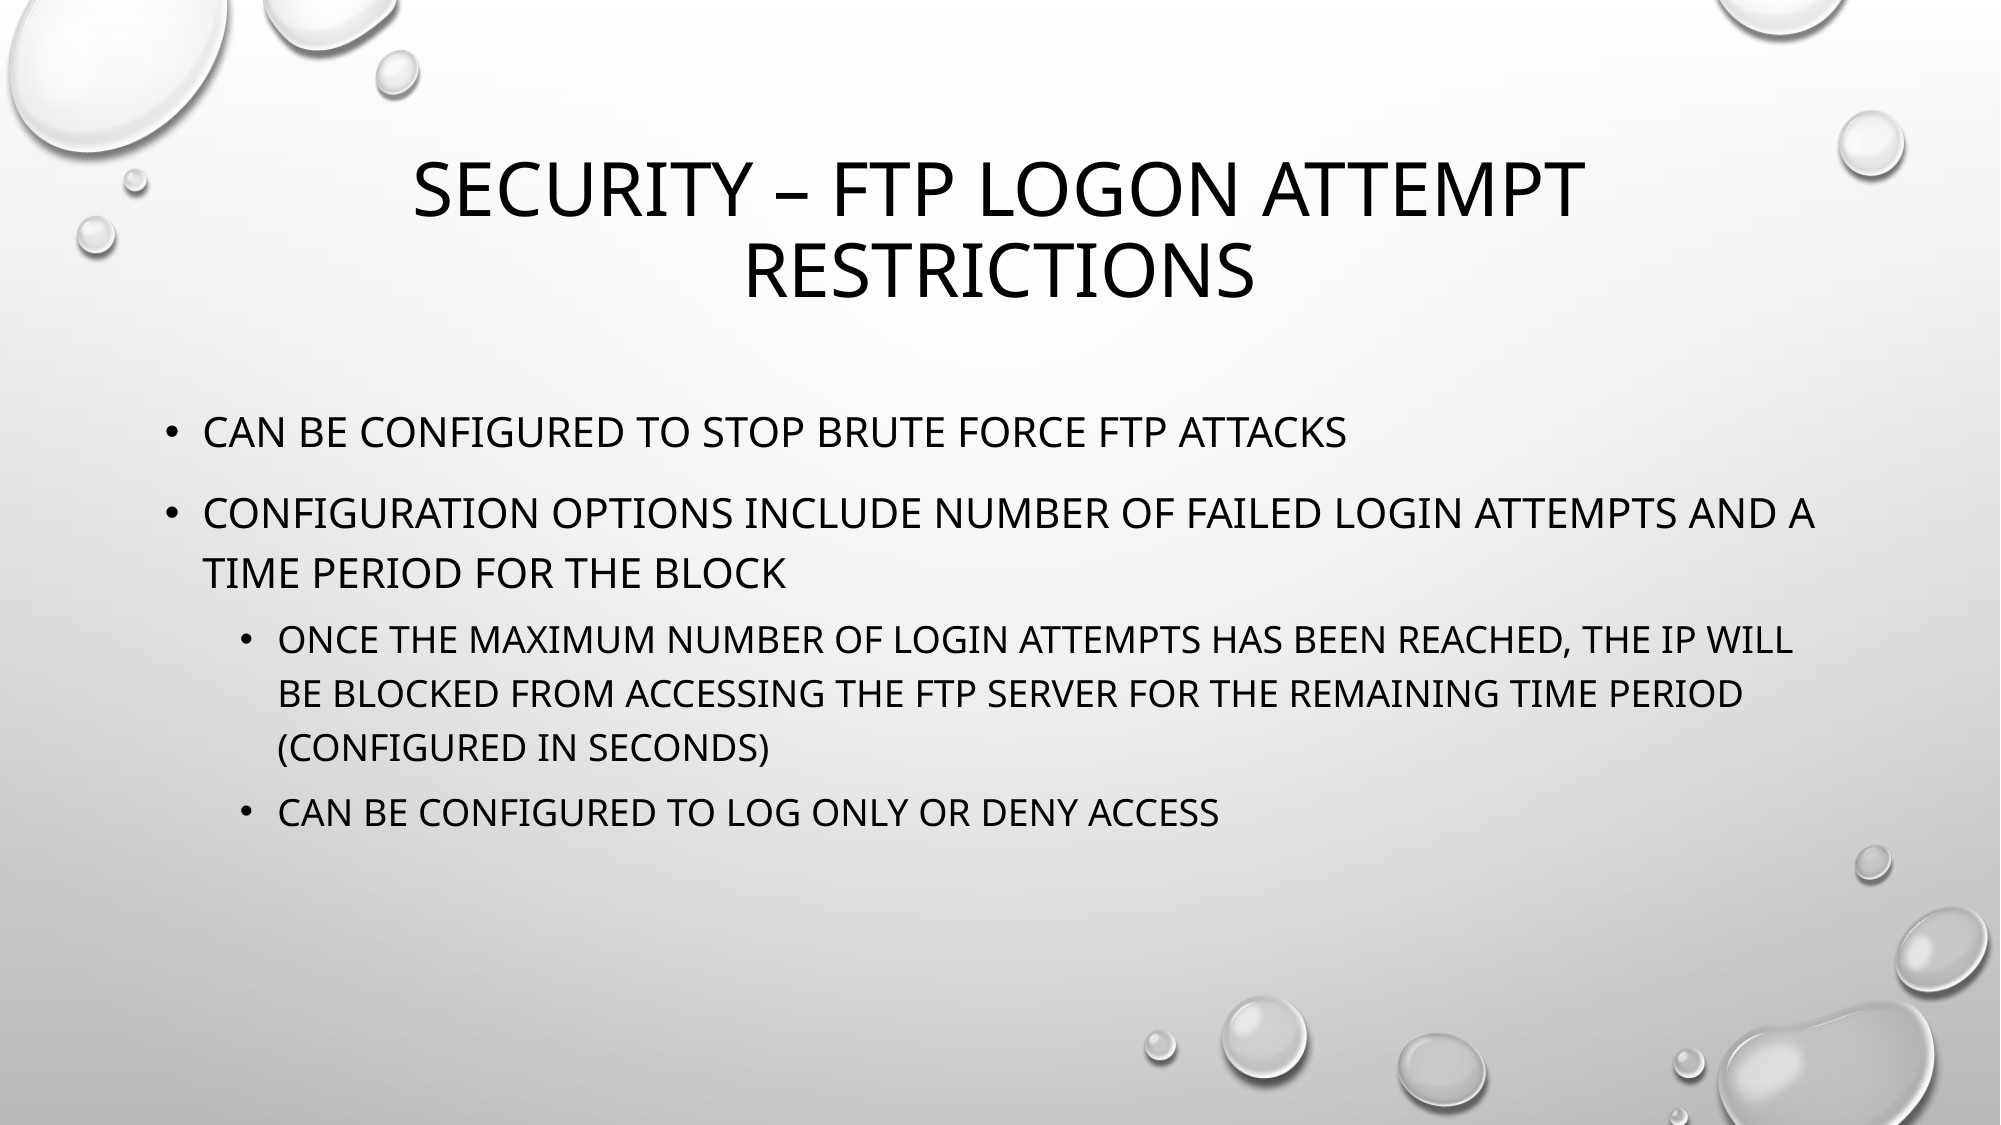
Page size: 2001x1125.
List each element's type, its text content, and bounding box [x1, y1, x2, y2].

list Can be configured to stop brute force FTP attacks Configuration options include number of failed login attempts and a time period for the block Once the maximum number of login attempts has been reached, the IP will be blocked from accessing the FTP server for the remaining time period (configured in seconds) Can be configured to log only or deny access [149, 388, 1850, 950]
picture [0, 0, 2000, 1125]
title Security – FTP Logon Attempt Restrictions [149, 101, 1851, 364]
